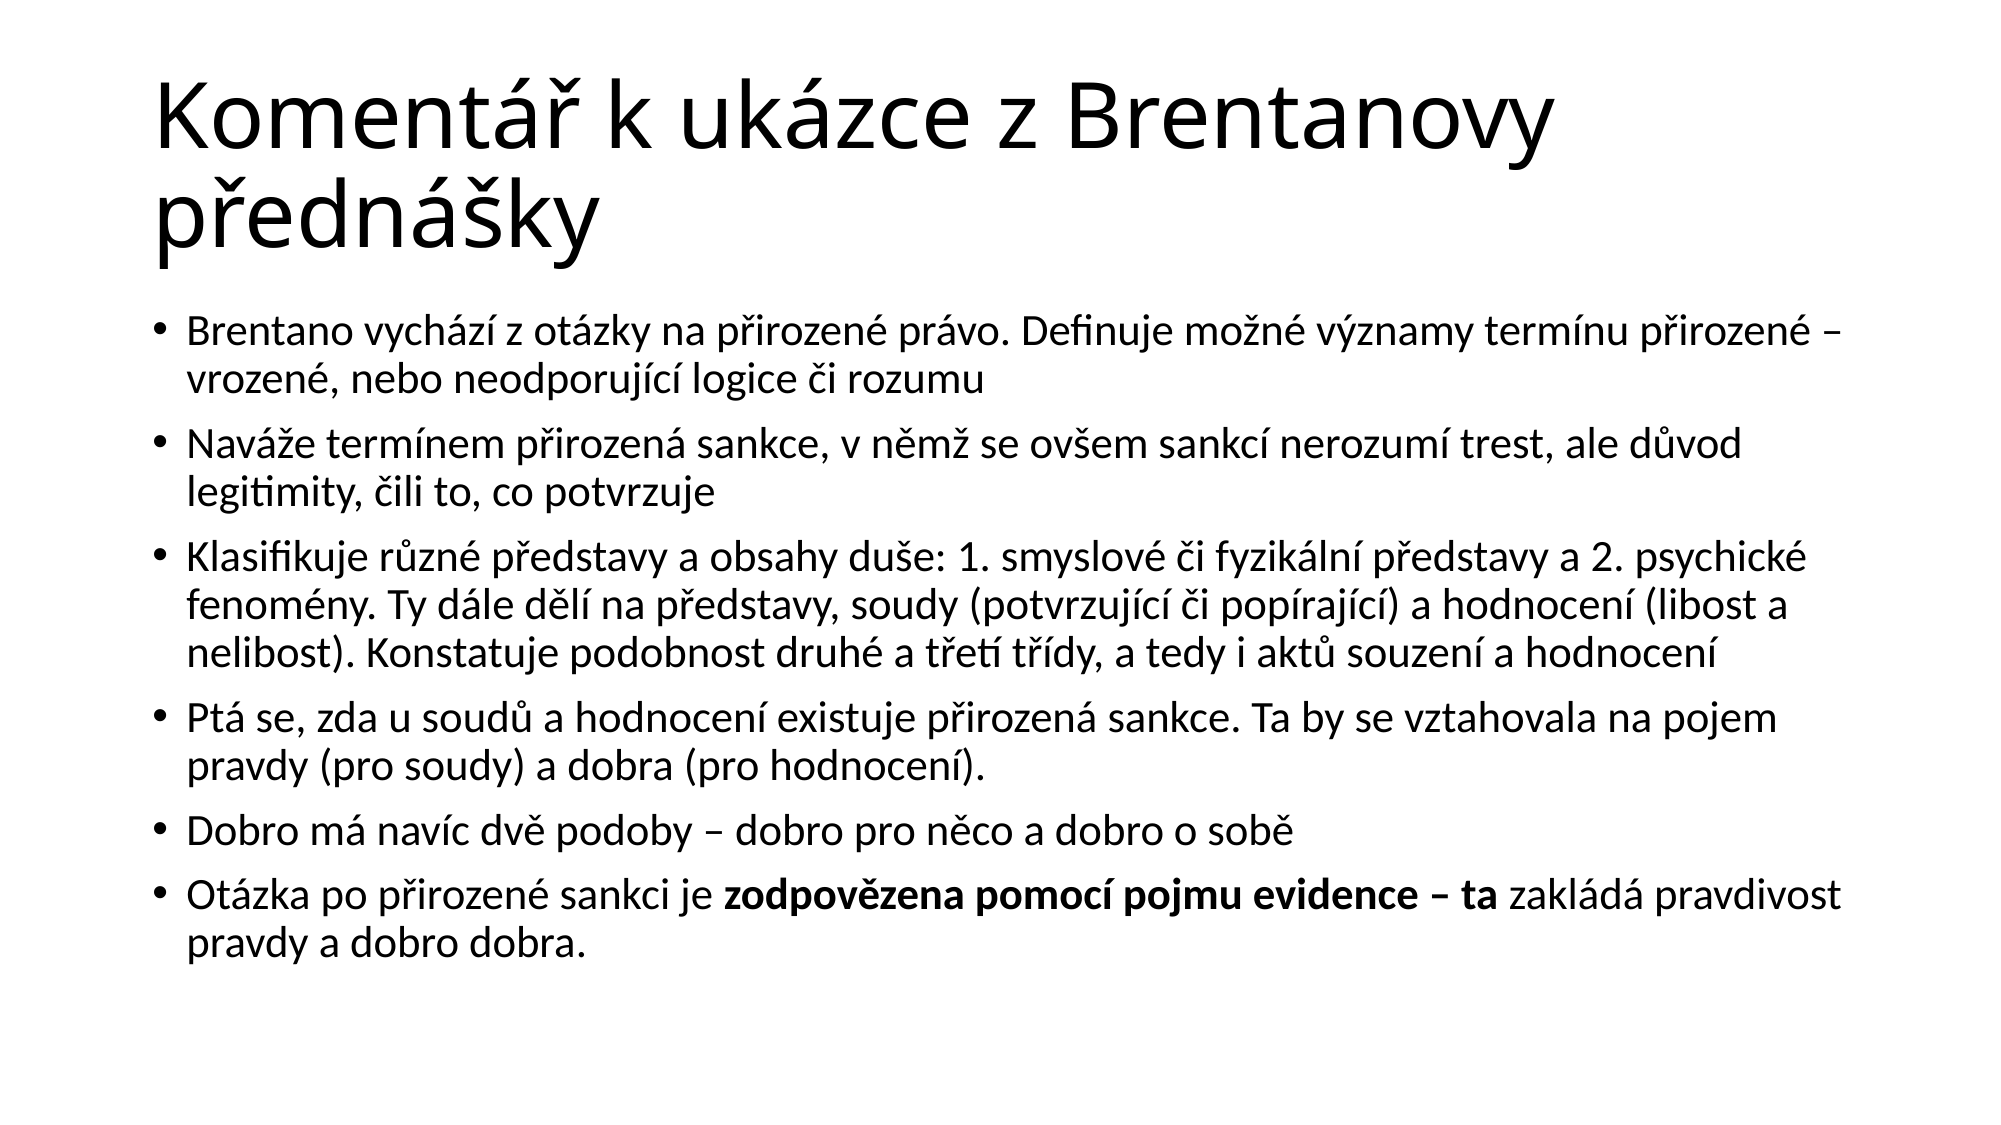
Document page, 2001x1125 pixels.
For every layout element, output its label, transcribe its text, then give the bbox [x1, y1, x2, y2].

title Komentář k ukázce z Brentanovy přednášky [137, 59, 1863, 278]
list Brentano vychází z otázky na přirozené právo. Definuje možné významy termínu přirozené – vrozené, nebo neodporující logice či rozumu Naváže termínem přirozená sankce, v němž se ovšem sankcí nerozumí trest, ale důvod legitimity, čili to, co potvrzuje Klasifikuje různé představy a obsahy duše: 1. smyslové či fyzikální představy a 2. psychické fenomény. Ty dále dělí na představy, soudy (potvrzující či popírající) a hodnocení (libost a nelibost). Konstatuje podobnost druhé a třetí třídy, a tedy i aktů souzení a hodnocení Ptá se, zda u soudů a hodnocení existuje přirozená sankce. Ta by se vztahovala na pojem pravdy (pro soudy) a dobra (pro hodnocení). Dobro má navíc dvě podoby – dobro pro něco a dobro o sobě Otázka po přirozené sankci je zodpovězena pomocí pojmu evidence – ta zakládá pravdivost pravdy a dobro dobra. [137, 299, 1863, 1014]
